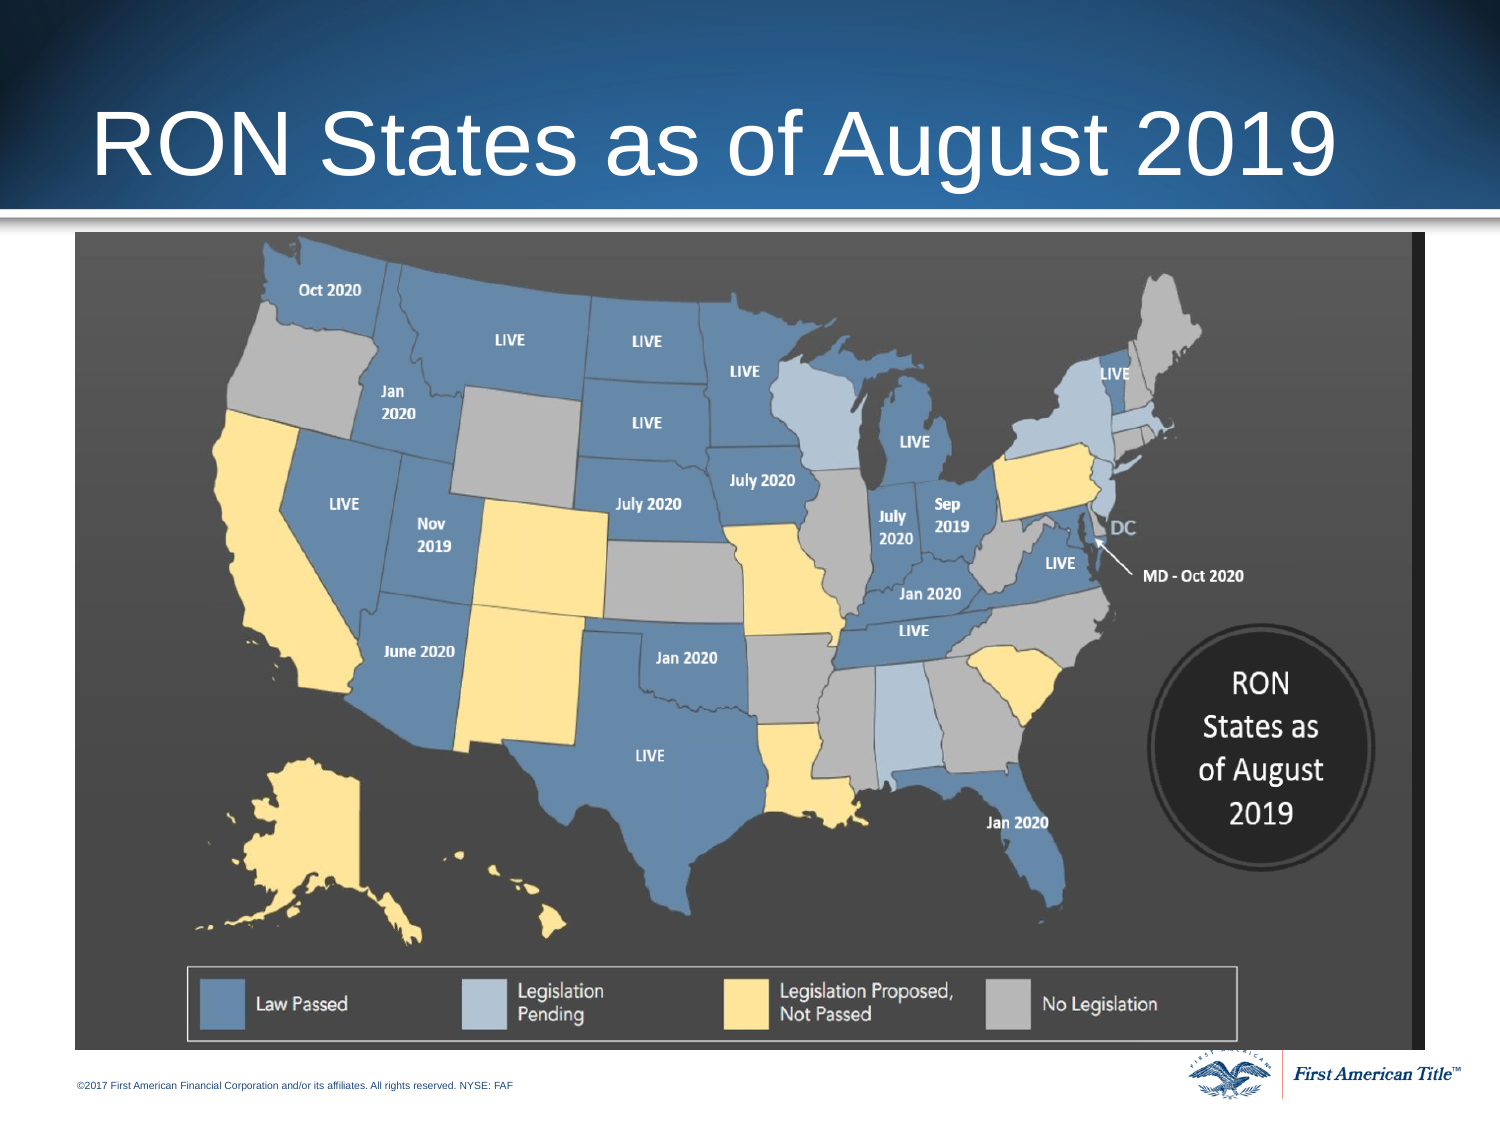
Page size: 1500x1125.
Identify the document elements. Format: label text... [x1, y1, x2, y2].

picture [0, 0, 1500, 1125]
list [74, 232, 1426, 1051]
title RON States as of August 2019 [74, 44, 1426, 232]
